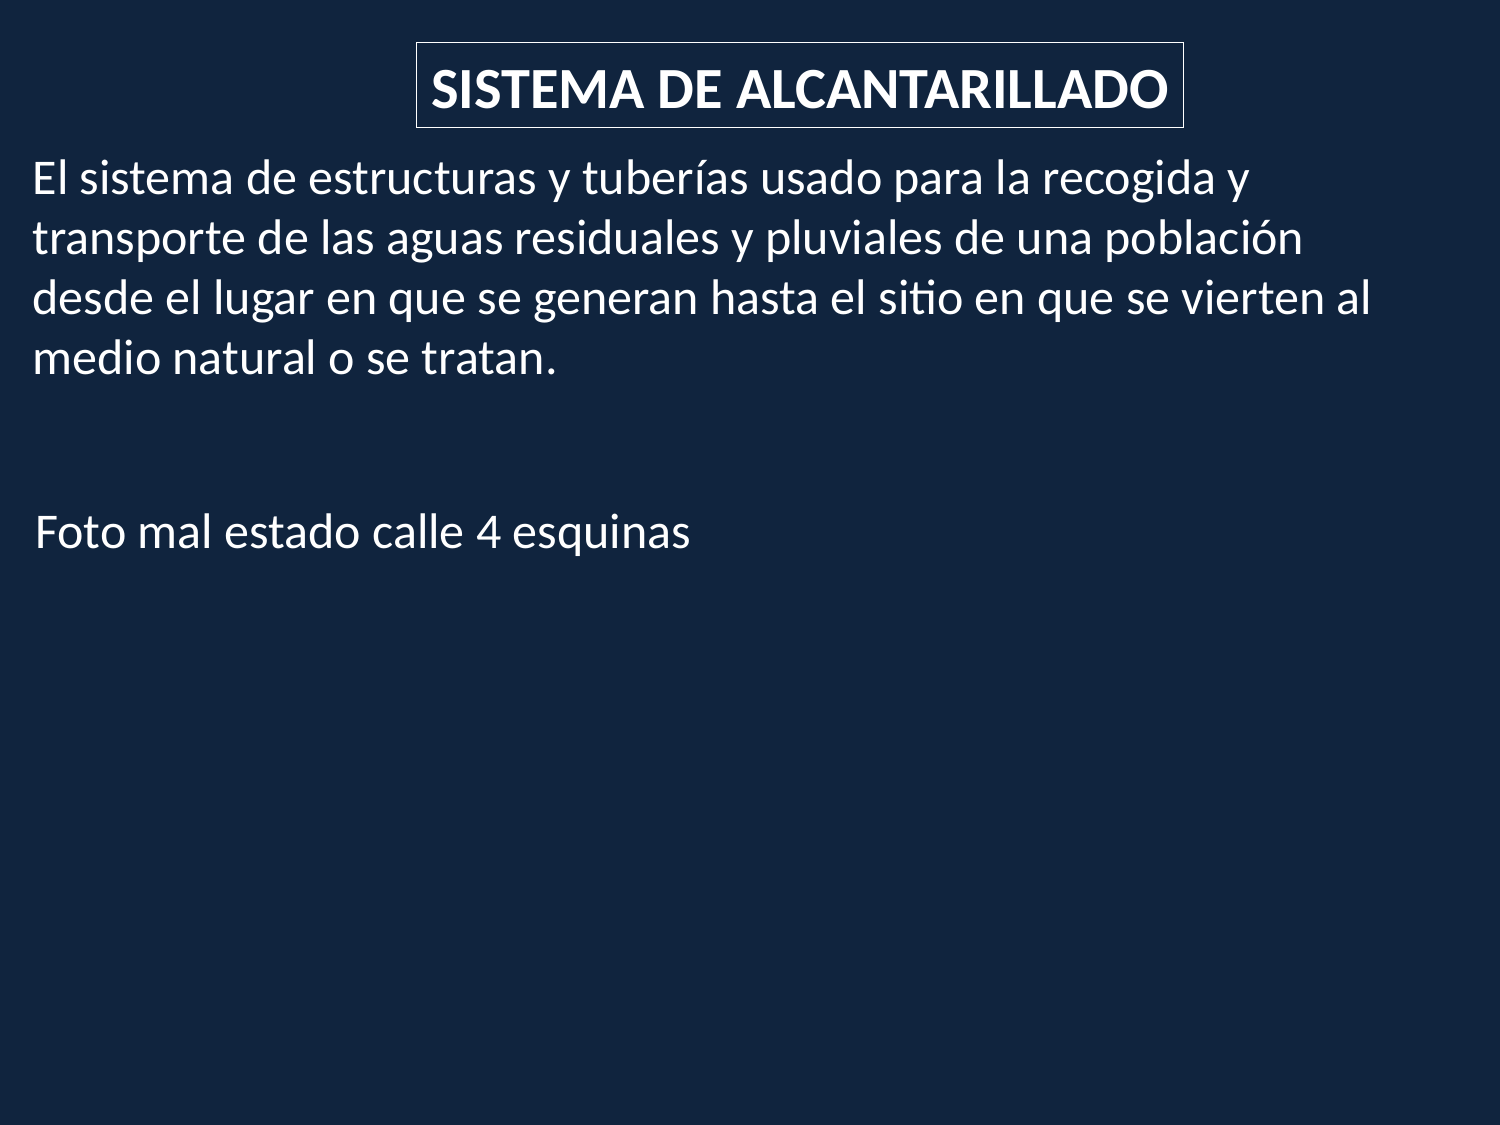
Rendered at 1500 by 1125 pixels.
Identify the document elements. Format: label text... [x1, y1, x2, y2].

text_box SISTEMA DE ALCANTARILLADO [416, 42, 1184, 128]
text_box El sistema de estructuras y tuberías usado para la recogida y transporte de las aguas residuales y pluviales de una población desde el lugar en que se generan hasta el sitio en que se vierten al medio natural o se tratan. [17, 137, 1436, 392]
text_box Foto mal estado calle 4 esquinas [20, 491, 1439, 627]
